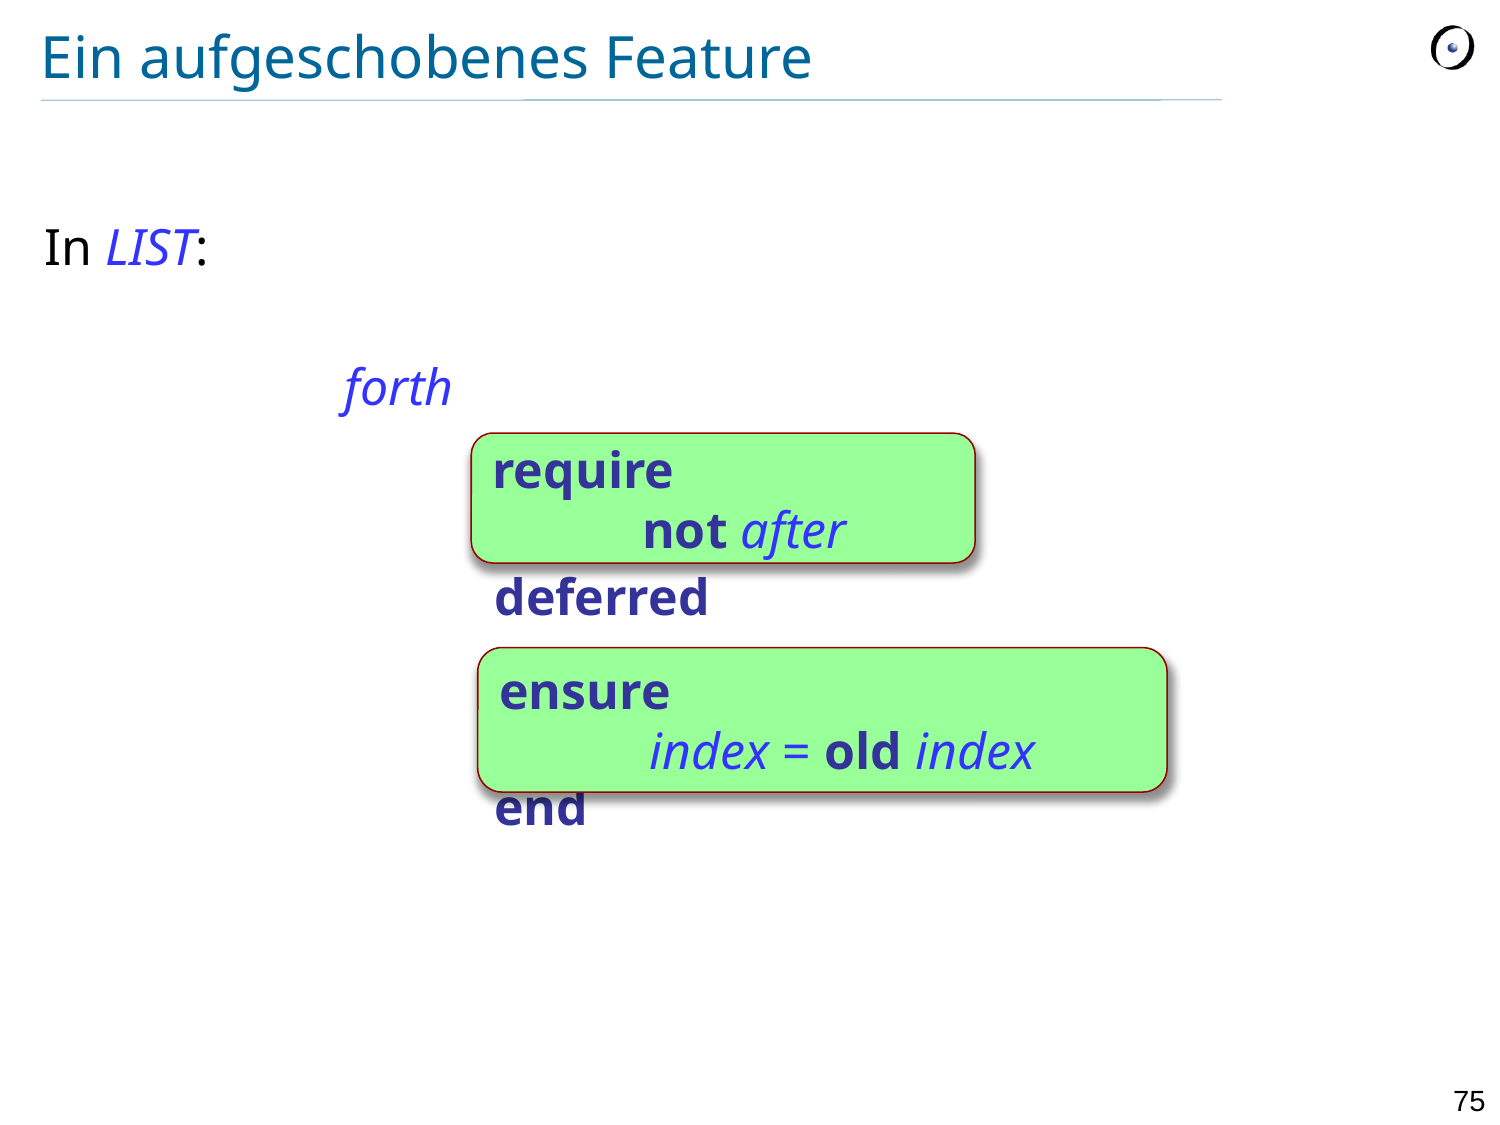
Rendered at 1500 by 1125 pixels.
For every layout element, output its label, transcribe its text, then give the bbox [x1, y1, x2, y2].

list In LIST: forth deferred end [29, 207, 1460, 1034]
title Ein aufgeschobenes Feature [40, 18, 1344, 91]
picture [1429, 20, 1476, 72]
text_box ensure index = old index [477, 647, 1168, 793]
text_box require not after [471, 433, 976, 564]
